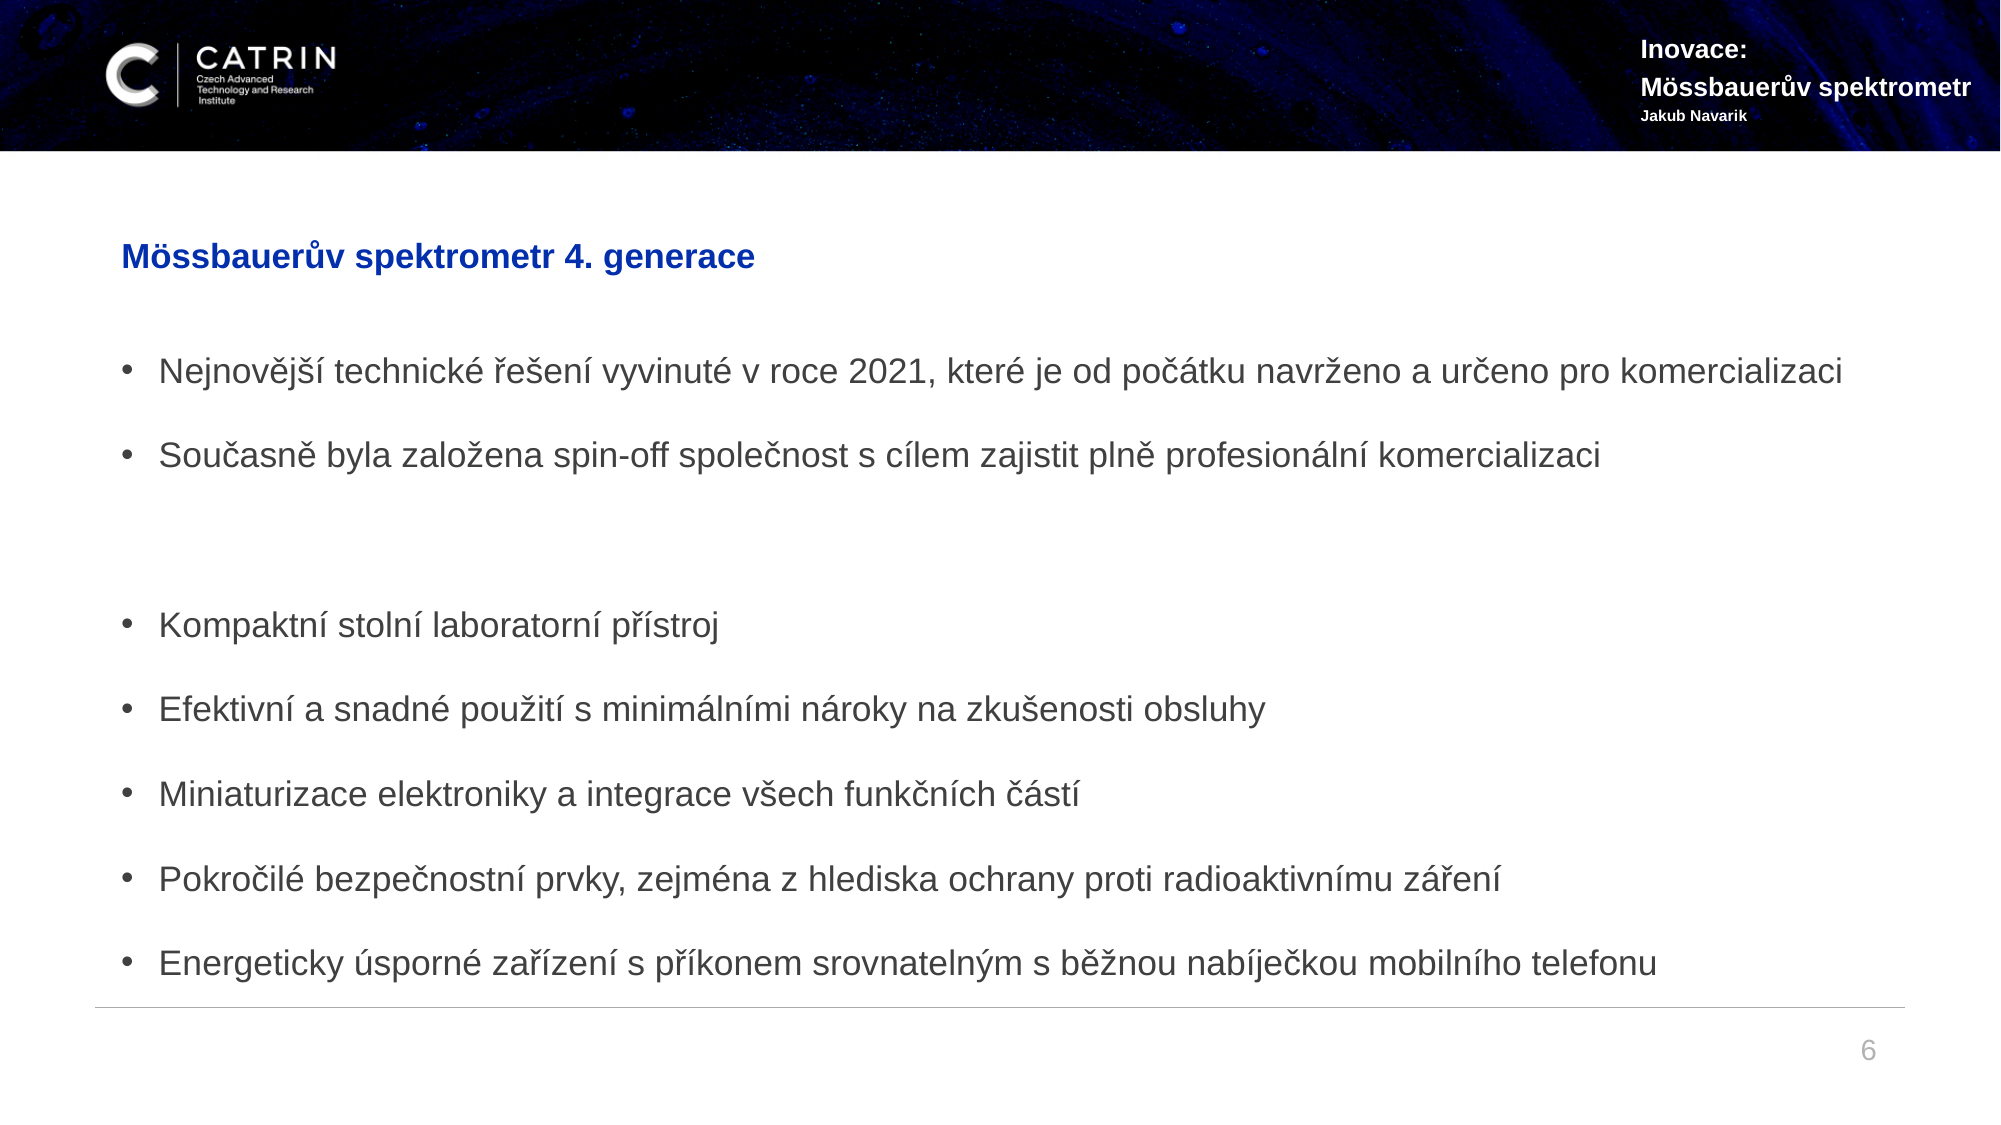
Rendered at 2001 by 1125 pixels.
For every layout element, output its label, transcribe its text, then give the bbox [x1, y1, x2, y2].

title Mössbauerův spektrometr 4. generace [106, 231, 1892, 285]
list Nejnovější technické řešení vyvinuté v roce 2021, které je od počátku navrženo a určeno pro komercializaci Současně byla založena spin-off společnost s cílem zajistit plně profesionální komercializaci Kompaktní stolní laboratorní přístroj Efektivní a snadné použití s minimálními nároky na zkušenosti obsluhy Miniaturizace elektroniky a integrace všech funkčních částí Pokročilé bezpečnostní prvky, zejména z hlediska ochrany proti radioaktivnímu záření Energeticky úsporné zařízení s příkonem srovnatelným s běžnou nabíječkou mobilního telefonu [106, 319, 1892, 969]
picture [0, 0, 2001, 1125]
text_box Inovace: Mössbauerův spektrometr Jakub Navarik [1625, 4, 2000, 147]
slide_number 6 [1441, 1018, 1892, 1079]
